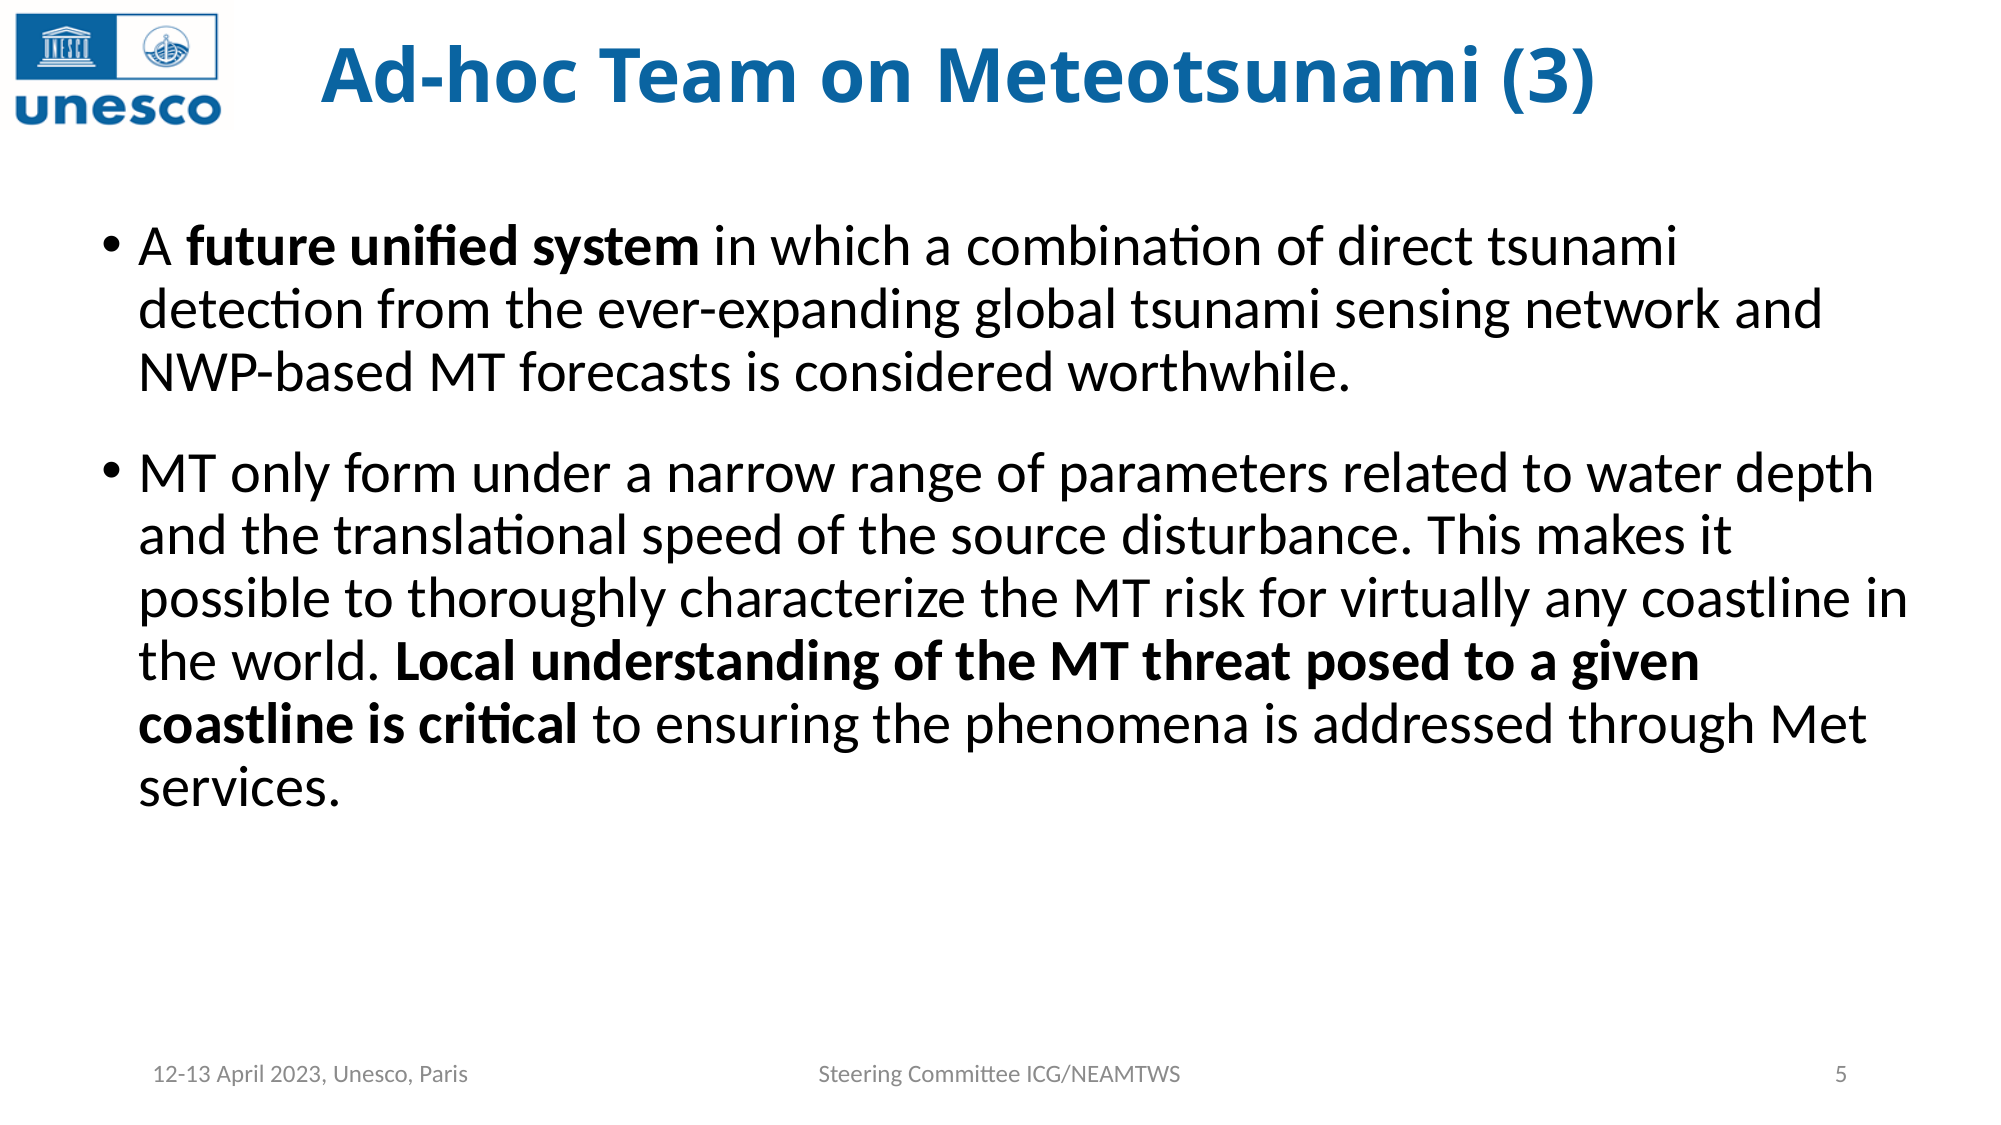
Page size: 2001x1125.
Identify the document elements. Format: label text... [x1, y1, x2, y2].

slide_number 5 [1412, 1042, 1863, 1103]
picture [0, 0, 234, 130]
title Ad-hoc Team on Meteotsunami (3) [306, 4, 1974, 153]
footer Steering Committee ICG/NEAMTWS [662, 1042, 1338, 1103]
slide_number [137, 1042, 588, 1103]
list A future unified system in which a combination of direct tsunami detection from the ever-expanding global tsunami sensing network and NWP-based MT forecasts is considered worthwhile. MT only form under a narrow range of parameters related to water depth and the translational speed of the source disturbance. This makes it possible to thoroughly characterize the MT risk for virtually any coastline in the world. Local understanding of the MT threat posed to a given coastline is critical to ensuring the phenomena is addressed through Met services. [86, 207, 1933, 1017]
